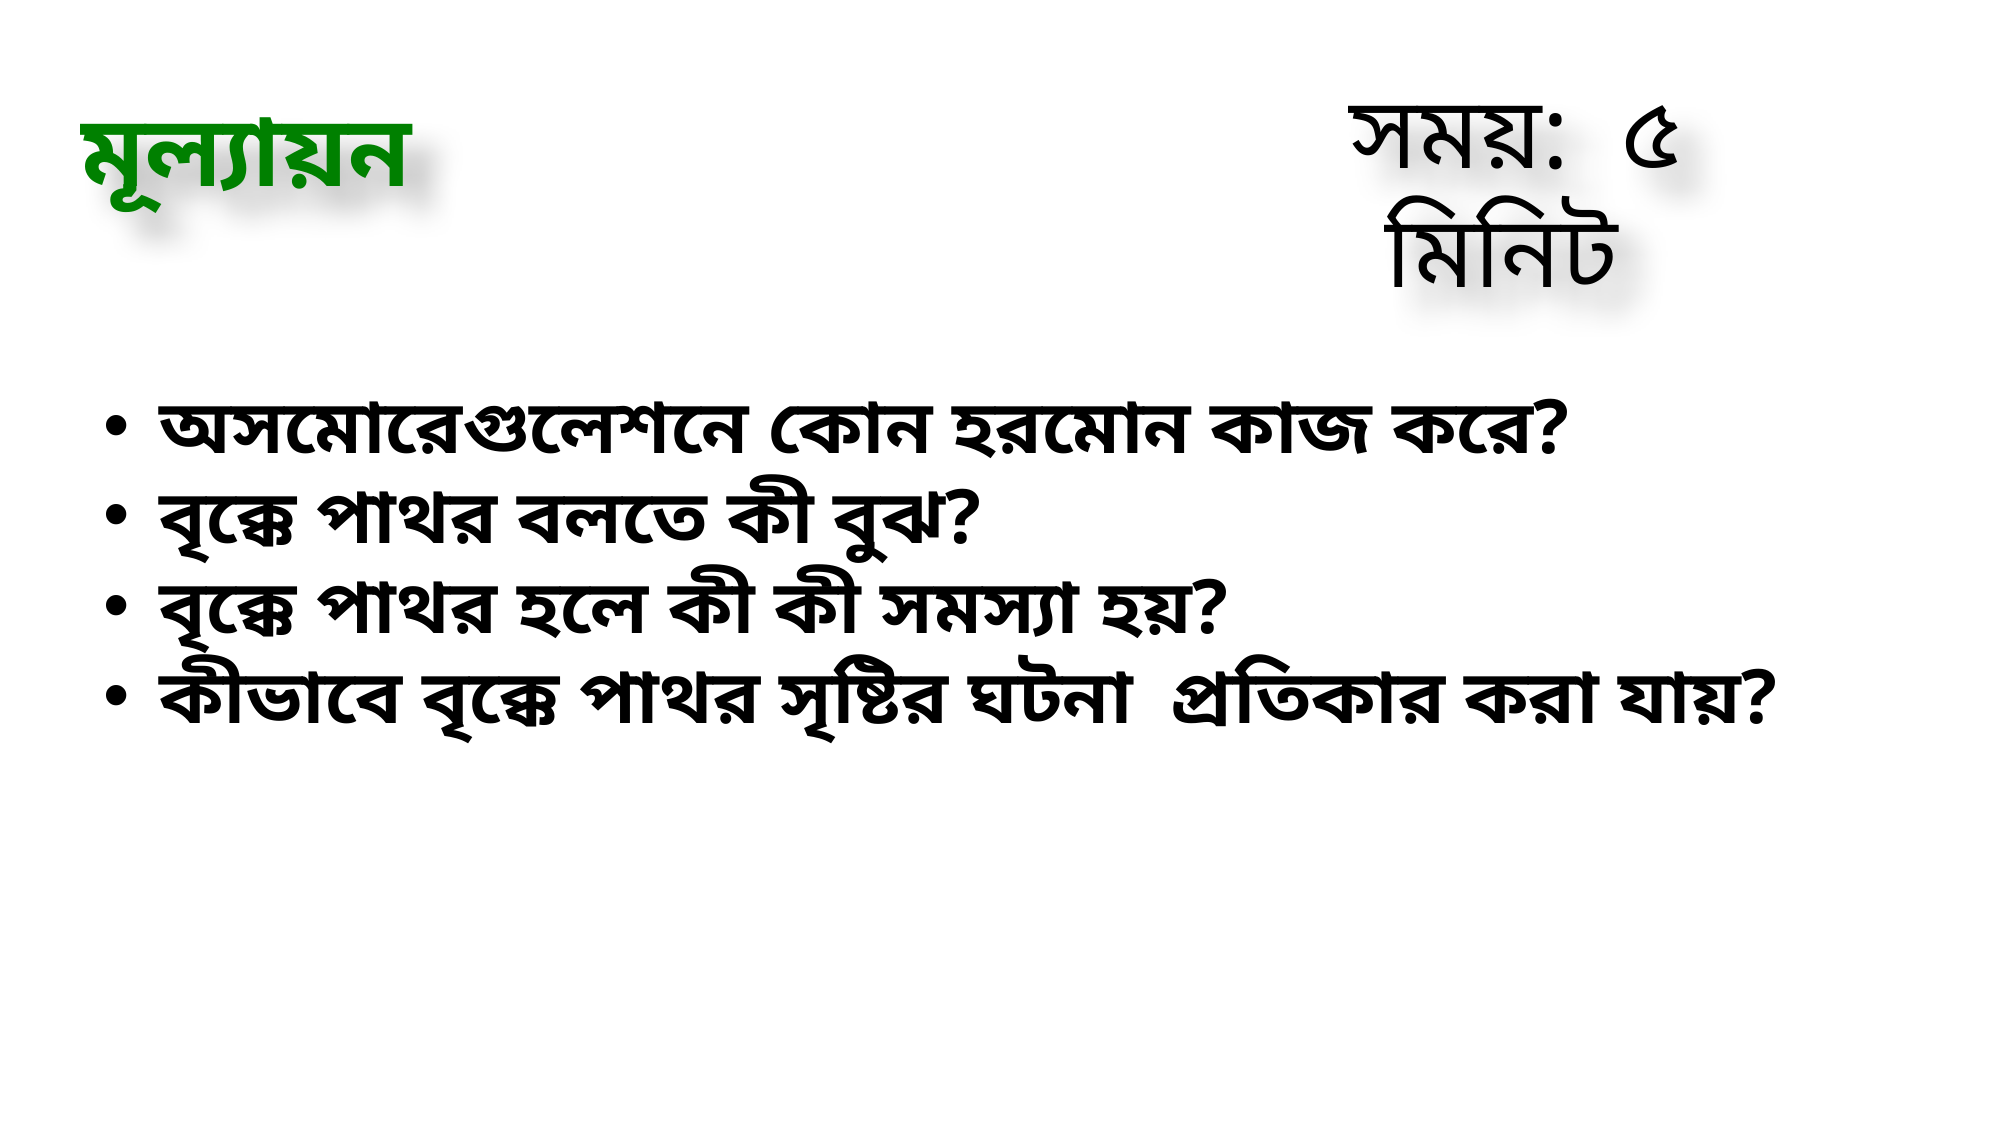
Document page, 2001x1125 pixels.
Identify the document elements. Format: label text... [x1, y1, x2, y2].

text_box সময়: ৫ মিনিট [1231, 60, 1798, 161]
text_box অসমোরেগুলেশনে কোন হরমোন কাজ করে? বৃক্কে পাথর বলতে কী বুঝ? বৃক্কে পাথর হলে কী কী সমস্যা হয়? কীভাবে বৃক্কে পাথর সৃষ্টির ঘটনা প্রতিকার করা যায়? [88, 371, 2000, 837]
text_box মূল্যায়ন [29, 79, 465, 180]
